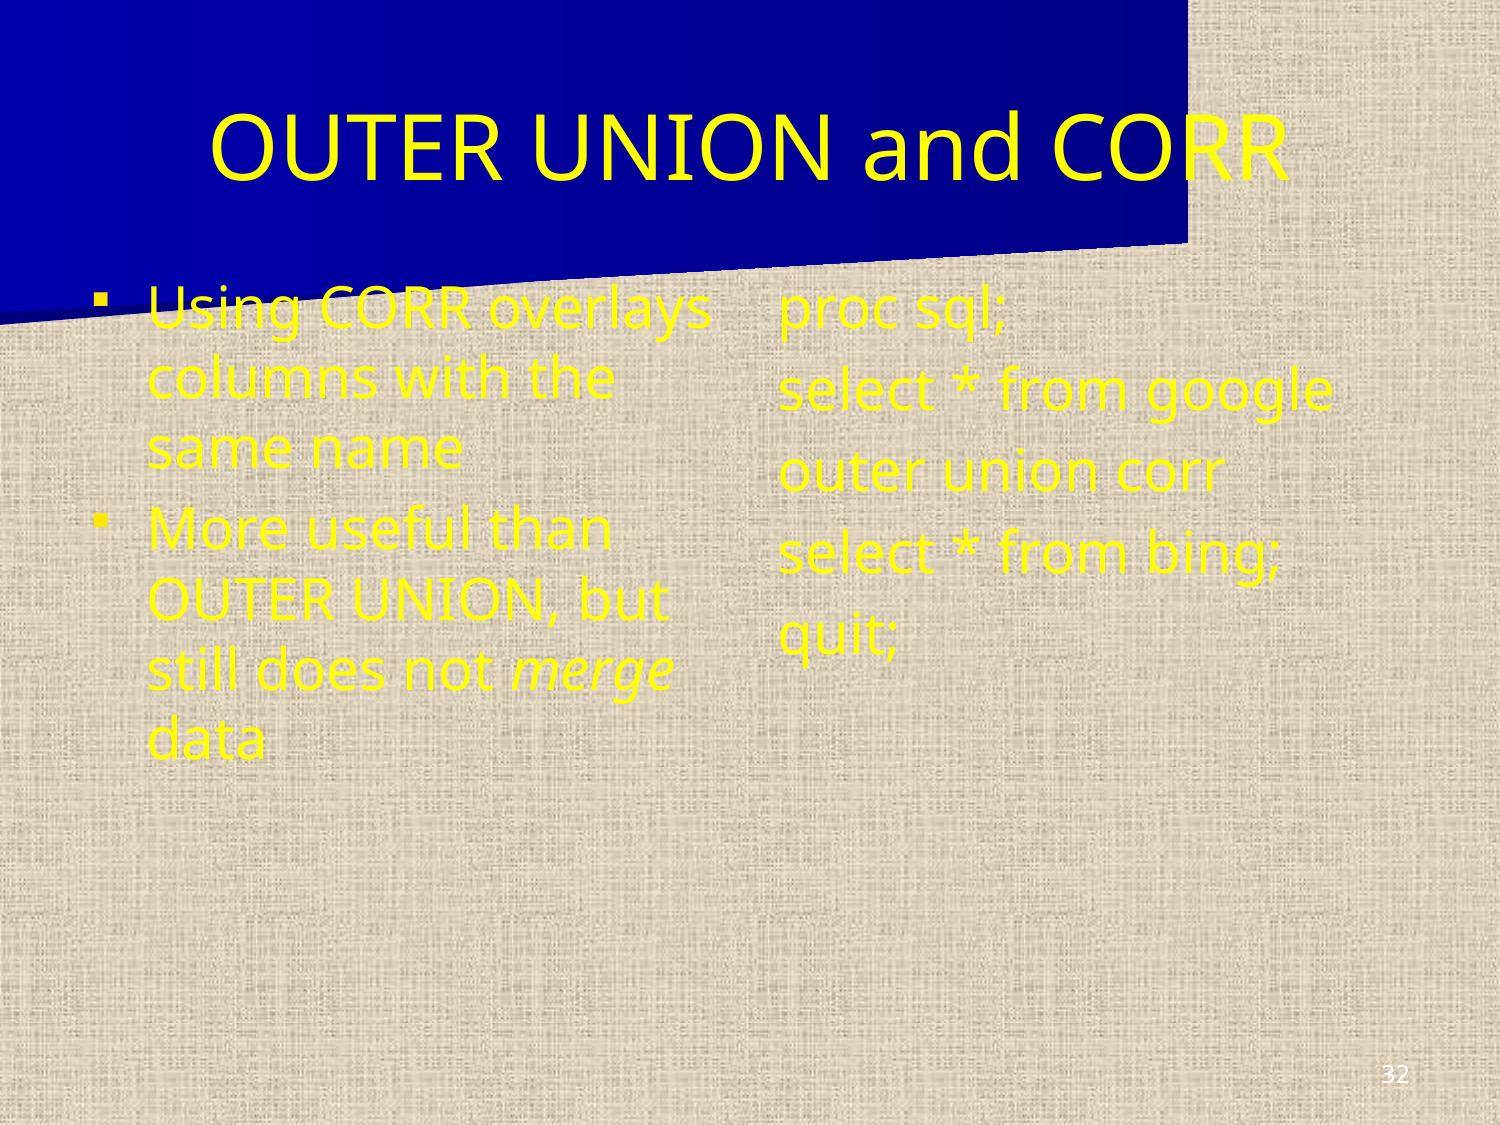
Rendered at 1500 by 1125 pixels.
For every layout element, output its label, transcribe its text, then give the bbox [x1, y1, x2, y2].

list Using CORR overlays columns with the same name More useful than OUTER UNION, but still does not merge data [74, 262, 738, 1001]
title OUTER UNION and CORR [74, 49, 1426, 238]
picture [0, 0, 1500, 1125]
slide_number 32 [1074, 1024, 1426, 1101]
list proc sql; select * from google outer union corr select * from bing; quit; [762, 262, 1426, 1001]
